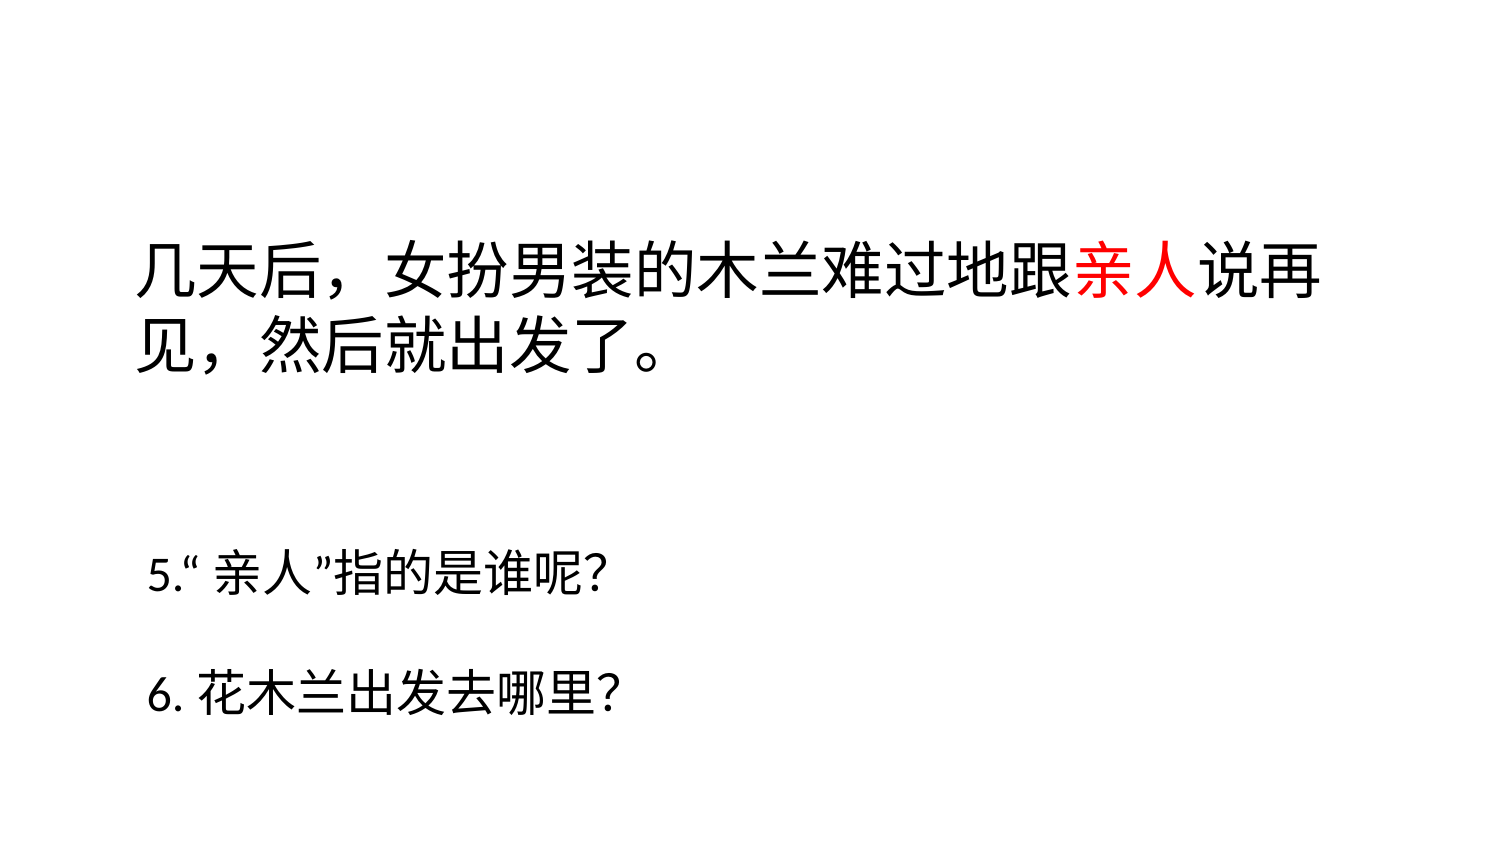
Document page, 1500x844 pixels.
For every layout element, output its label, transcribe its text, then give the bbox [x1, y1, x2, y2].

title 几天后，女扮男装的木兰难过地跟亲人说再见，然后就出发了。 [119, 216, 1381, 422]
text_box 5.“亲人”指的是谁呢？ 6.花木兰出发去哪里？ [131, 466, 1393, 715]
